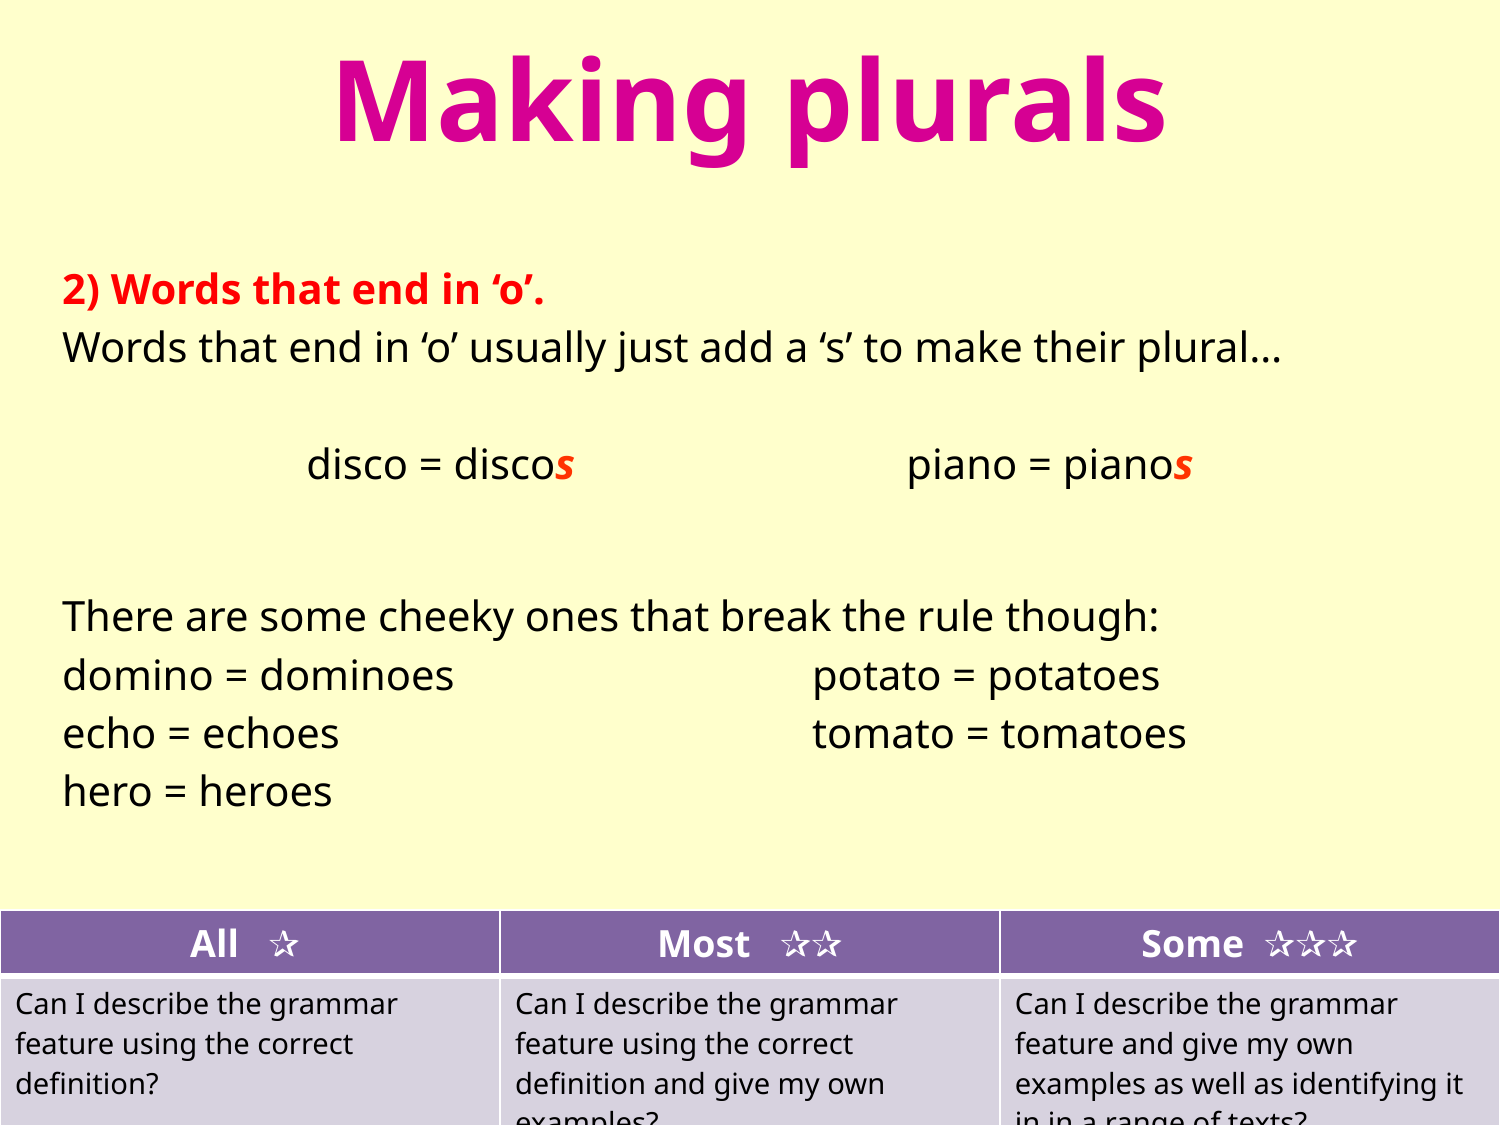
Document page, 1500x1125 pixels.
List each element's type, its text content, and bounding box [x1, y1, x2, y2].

table_header Most ✰✰ [501, 911, 999, 973]
table_cell Can I describe the grammar feature using the correct definition? [1, 979, 499, 1125]
title Making plurals [0, 2, 1500, 190]
table_header All ✰ [1, 911, 499, 973]
table_cell Can I describe the grammar feature using the correct definition and give my own examples? [501, 979, 999, 1125]
table_header Some ✰✰✰ [1001, 911, 1499, 973]
table_cell Can I describe the grammar feature and give my own examples as well as identifying it in in a range of texts? [1001, 979, 1499, 1125]
list 2) Words that end in ‘o’. Words that end in ‘o’ usually just add a ‘s’ to make their plural… disco = discos piano = pianos There are some cheeky ones that break the rule though: domino = dominoes potato = potatoes echo = echoes tomato = tomatoes hero = heroes [47, 255, 1453, 909]
